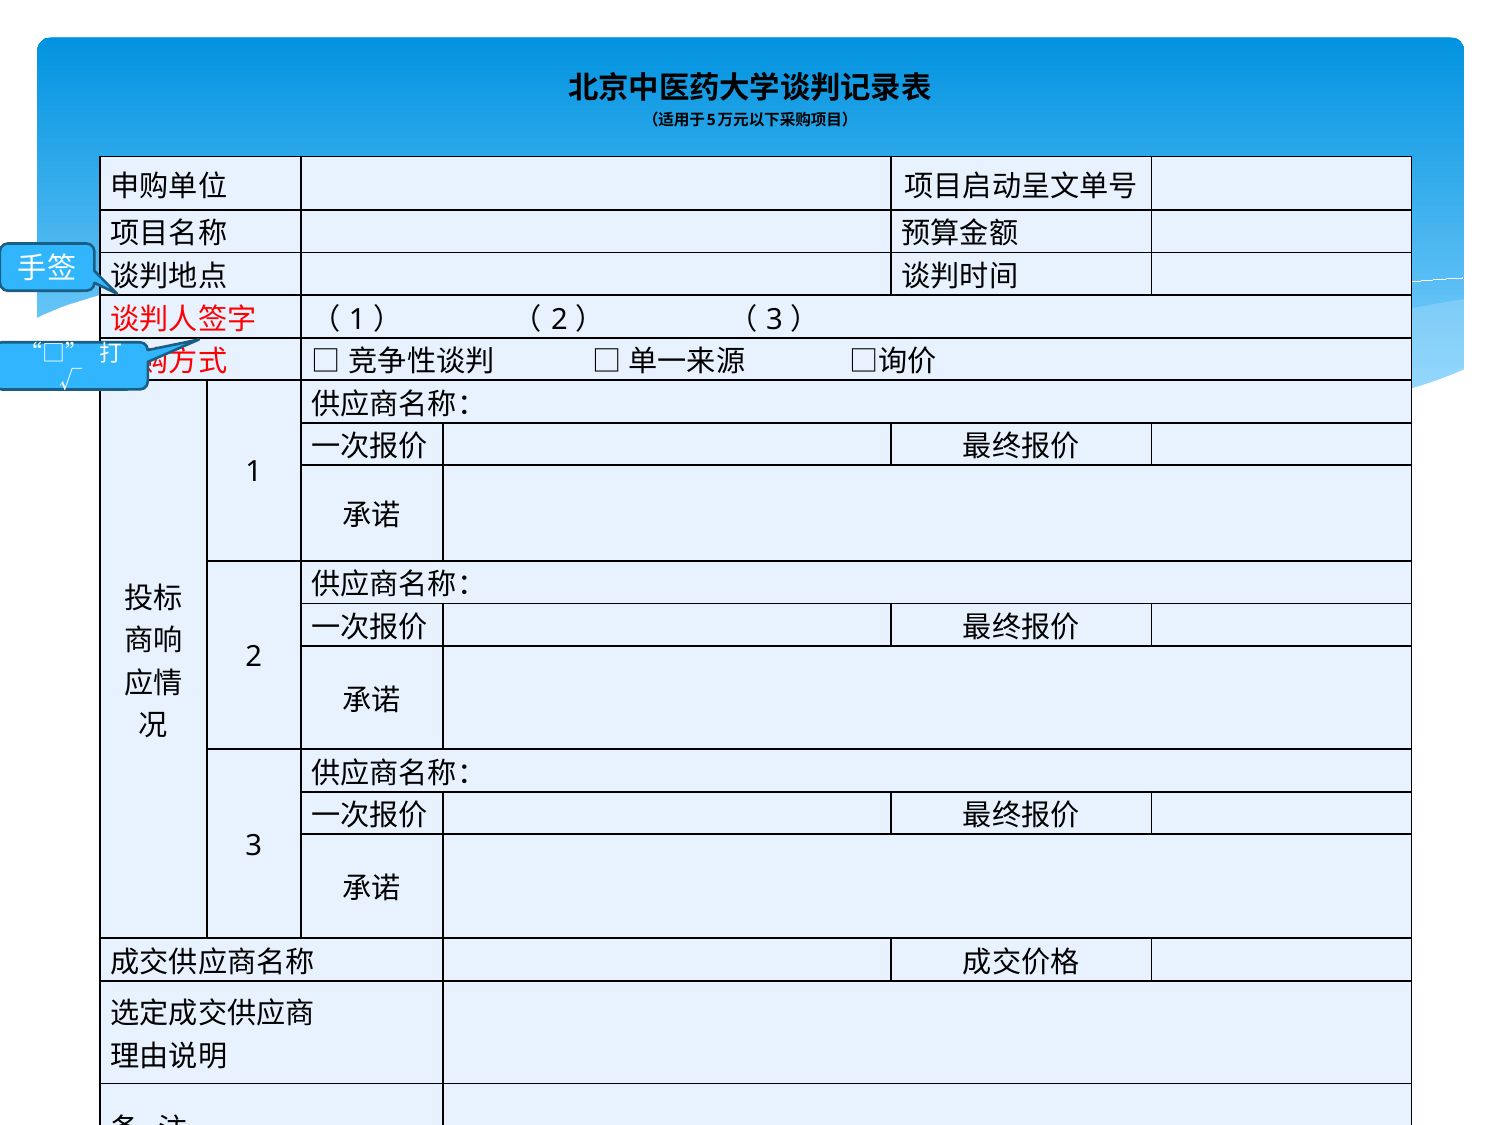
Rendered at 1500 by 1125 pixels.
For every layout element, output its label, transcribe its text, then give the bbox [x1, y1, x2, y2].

text_box 手签 [0, 242, 119, 295]
table_cell [1152, 604, 1411, 645]
table_cell 1 [208, 381, 300, 560]
table_cell [444, 424, 890, 464]
table_cell 最终报价 [892, 424, 1151, 464]
table_cell [302, 211, 890, 252]
table_cell 预算金额 [892, 211, 1151, 252]
text_box “□” 打√ [0, 338, 201, 391]
table_cell [444, 604, 890, 645]
table_cell 备 注 [101, 1084, 442, 1125]
table_cell 成交价格 [892, 939, 1151, 980]
table_header 项目启动呈文单号 [892, 157, 1151, 209]
table_cell [1152, 211, 1411, 252]
table_header [302, 157, 890, 209]
table_cell 谈判时间 [892, 253, 1151, 294]
table_cell [444, 939, 890, 980]
table_cell 最终报价 [892, 793, 1151, 833]
table_cell 一次报价 [302, 604, 442, 645]
table_cell 承诺 [302, 835, 442, 937]
table_cell [302, 253, 890, 294]
table_cell [444, 466, 1411, 560]
table_cell 投标商响应情况 [101, 381, 206, 937]
table_cell [444, 1084, 1411, 1125]
table_cell 承诺 [302, 647, 442, 748]
table_cell 最终报价 [892, 604, 1151, 645]
table_cell 采购方式 [101, 339, 190, 348]
table_cell [444, 835, 1411, 937]
table_cell 成交供应商名称 [101, 939, 442, 980]
table_cell [1152, 253, 1411, 294]
table_cell [444, 982, 1411, 1083]
table_cell 一次报价 [302, 793, 442, 833]
table_cell 采购方式 [150, 339, 300, 379]
table_cell [1152, 424, 1411, 464]
table_cell [444, 647, 1411, 748]
table_cell □竞争性谈判 □ 单一来源 □询价 [302, 339, 1411, 379]
table_cell 谈判地点 [101, 253, 300, 294]
table_cell [1152, 793, 1411, 833]
table_cell （1） （2） （3） [302, 296, 1411, 337]
table_cell 供应商名称： [302, 381, 1411, 422]
table_cell 供应商名称： [302, 750, 1411, 791]
table_cell 3 [208, 750, 300, 937]
table_cell 承诺 [302, 466, 442, 560]
title 北京中医药大学谈判记录表 （适用于5万元以下采购项目） [75, 55, 1425, 138]
table_cell [1152, 939, 1411, 980]
table_cell 一次报价 [302, 424, 442, 464]
table_cell 谈判人签字 [101, 296, 300, 337]
table_header 申购单位 [101, 157, 300, 209]
table_cell 项目名称 [101, 211, 300, 252]
table_cell [444, 793, 890, 833]
table_header [1152, 157, 1411, 209]
table_cell 2 [208, 562, 300, 748]
table_cell 供应商名称： [302, 562, 1411, 603]
table_cell 选定成交供应商 理由说明 [101, 982, 442, 1083]
